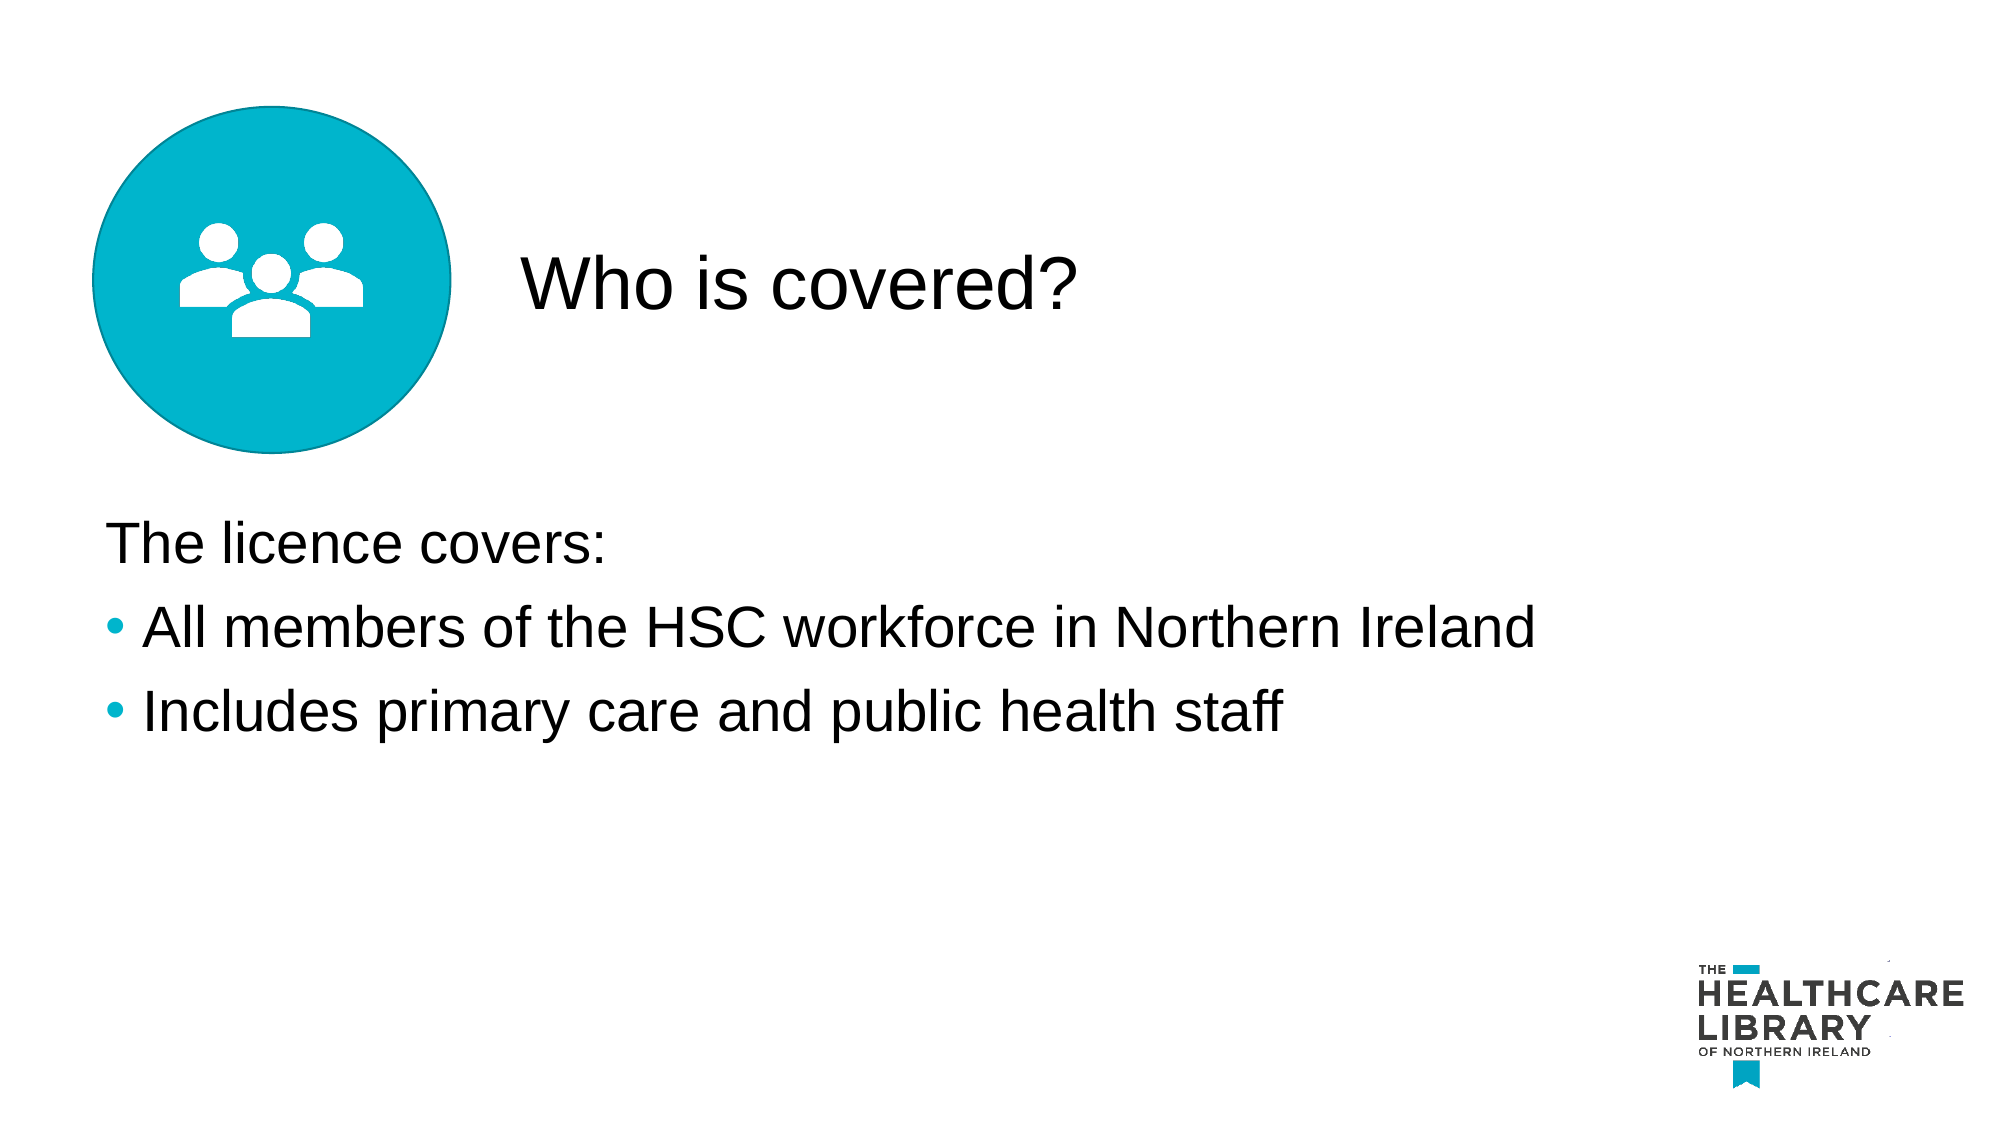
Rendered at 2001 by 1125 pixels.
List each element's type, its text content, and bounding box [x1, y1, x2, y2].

picture [1645, 918, 2000, 1125]
list The licence covers: All members of the HSC workforce in Northern Ireland Includes primary care and public health staff [90, 505, 1946, 919]
text_box Who is covered? [506, 226, 1363, 332]
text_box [93, 106, 451, 453]
